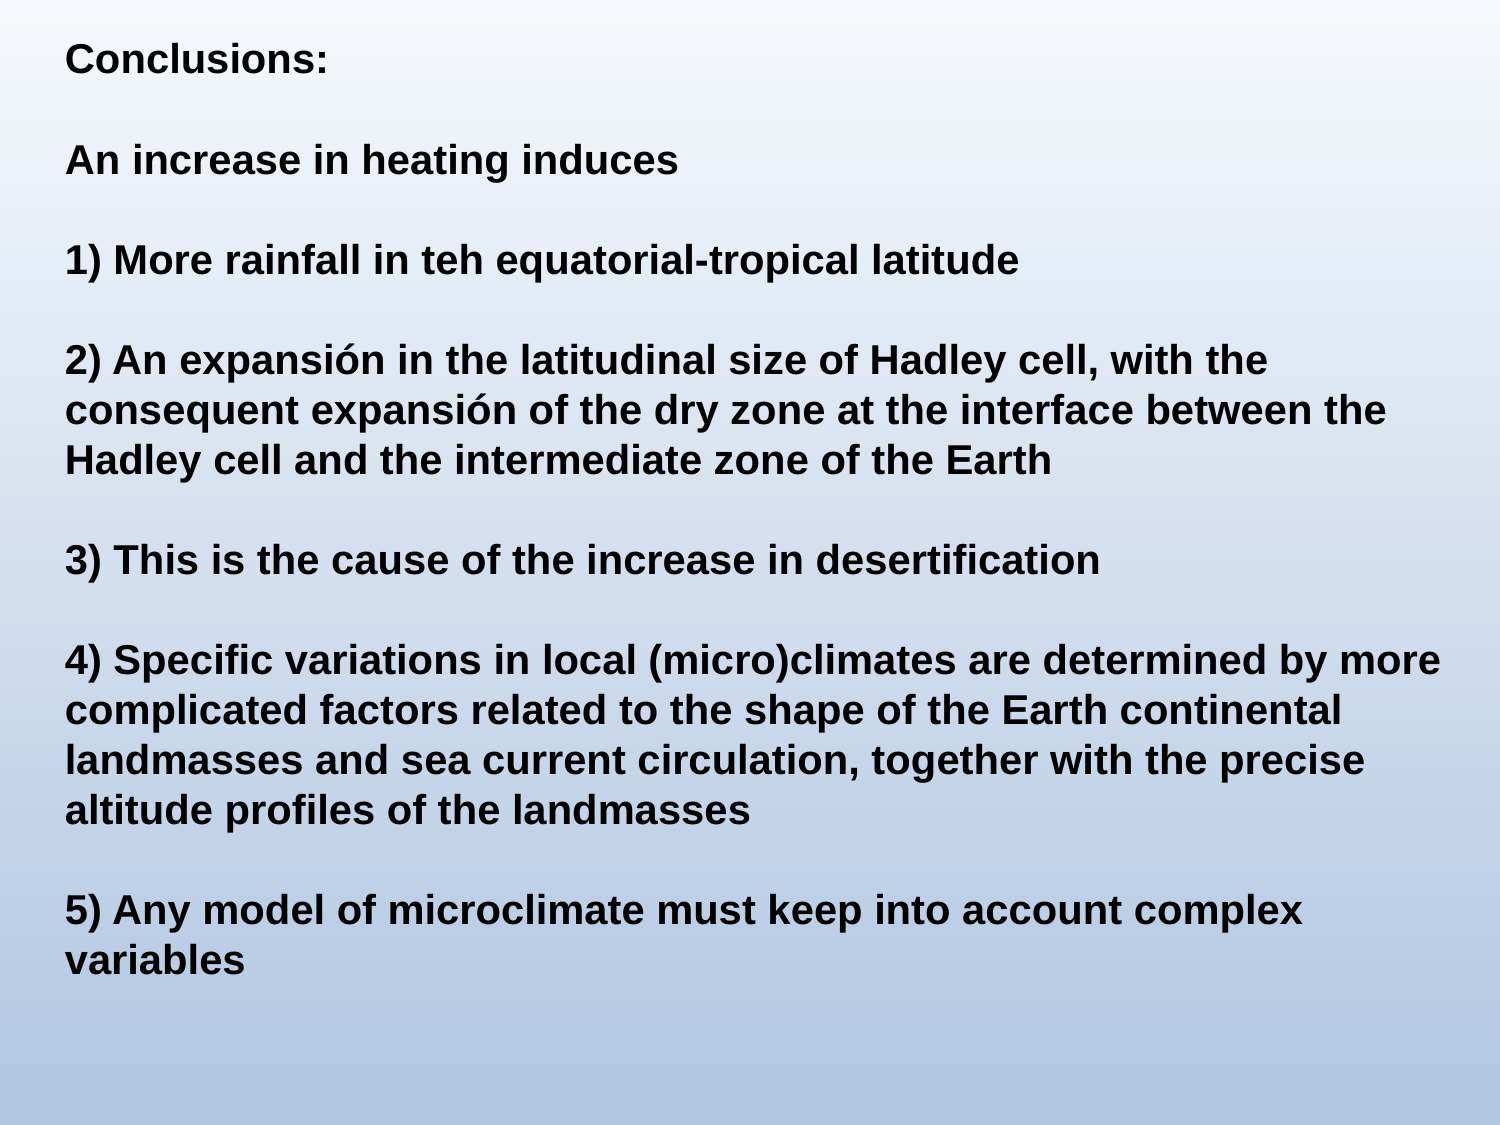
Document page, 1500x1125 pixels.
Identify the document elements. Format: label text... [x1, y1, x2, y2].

text_box Conclusions: An increase in heating induces 1) More rainfall in teh equatorial-tropical latitude 2) An expansión in the latitudinal size of Hadley cell, with the consequent expansión of the dry zone at the interface between the Hadley cell and the intermediate zone of the Earth 3) This is the cause of the increase in desertification 4) Specific variations in local (micro)climates are determined by more complicated factors related to the shape of the Earth continental landmasses and sea current circulation, together with the precise altitude profiles of the landmasses 5) Any model of microclimate must keep into account complex variables [49, 24, 1463, 991]
